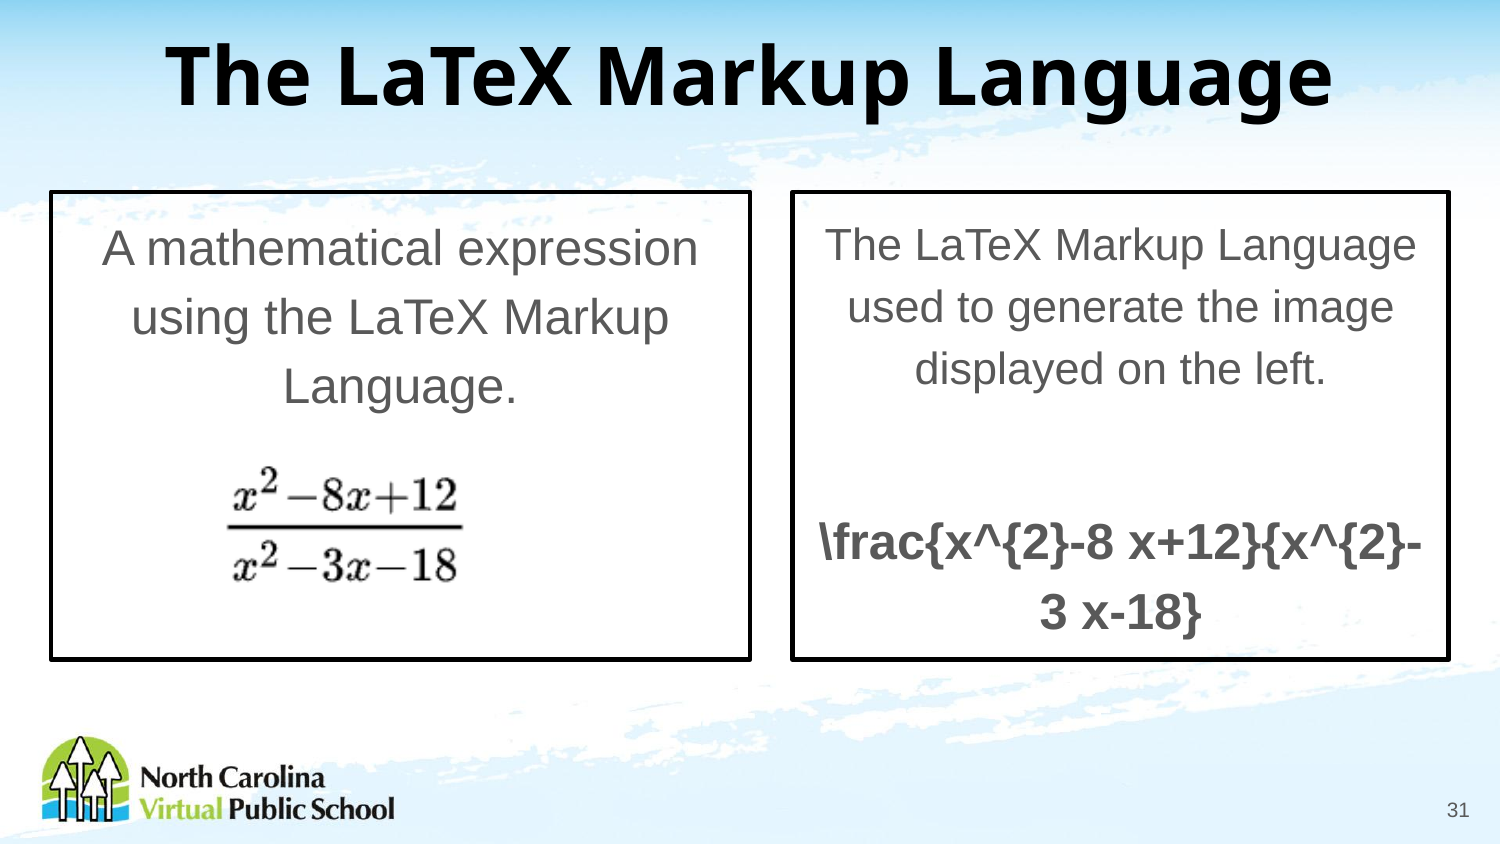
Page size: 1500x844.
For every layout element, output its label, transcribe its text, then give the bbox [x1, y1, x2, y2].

text_box A mathematical expression using the LaTeX Markup Language. [51, 191, 750, 660]
picture [0, 0, 1500, 844]
title The LaTeX Markup Language [33, 0, 1467, 158]
slide_number 31 [1201, 788, 1485, 824]
text_box The LaTeX Markup Language used to generate the image displayed on the left. \frac{x^{2}-8 x+12}{x^{2}-3 x-18} [792, 191, 1449, 660]
